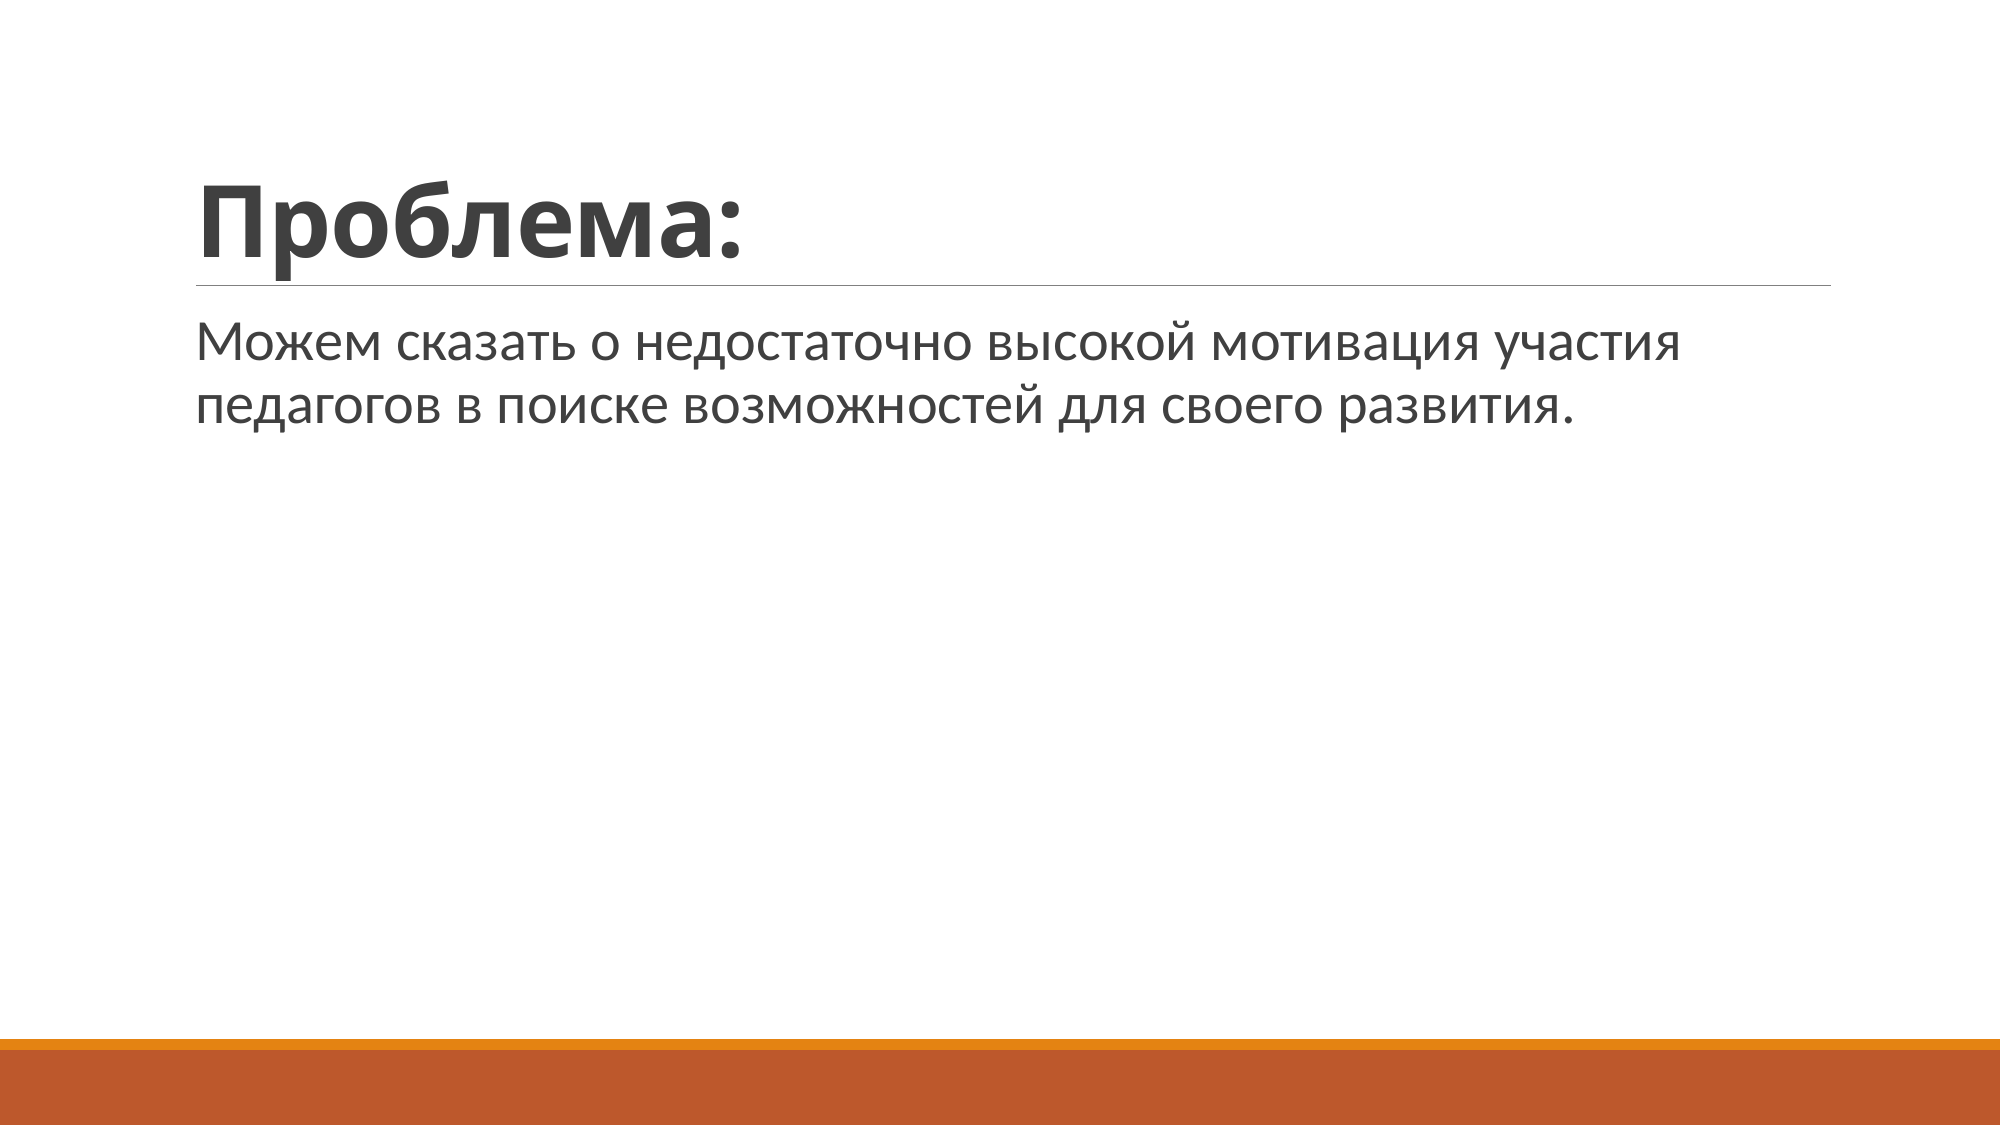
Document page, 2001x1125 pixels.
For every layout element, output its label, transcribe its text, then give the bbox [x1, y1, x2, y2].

title Проблема: [180, 47, 1830, 285]
list Можем сказать о недостаточно высокой мотивация участия педагогов в поиске возможностей для своего развития. [180, 302, 1830, 963]
